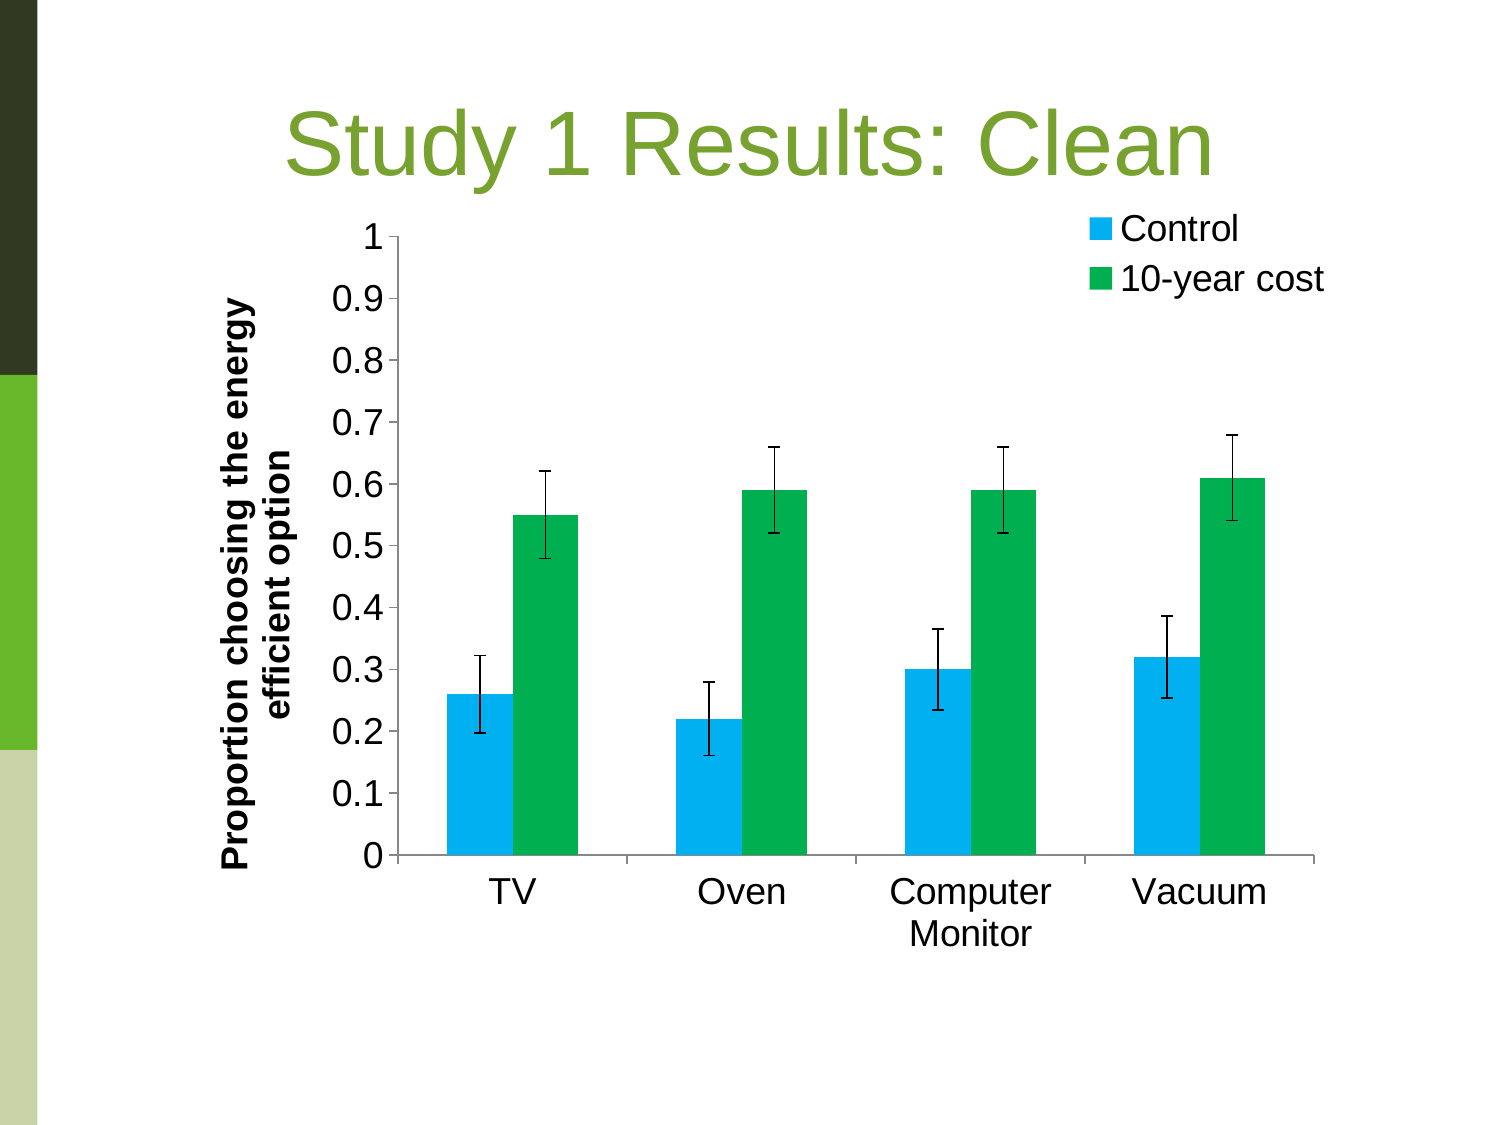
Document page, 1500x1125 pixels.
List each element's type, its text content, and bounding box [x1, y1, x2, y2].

title Study 1 Results: Clean [75, 45, 1425, 233]
chart [174, 199, 1338, 970]
